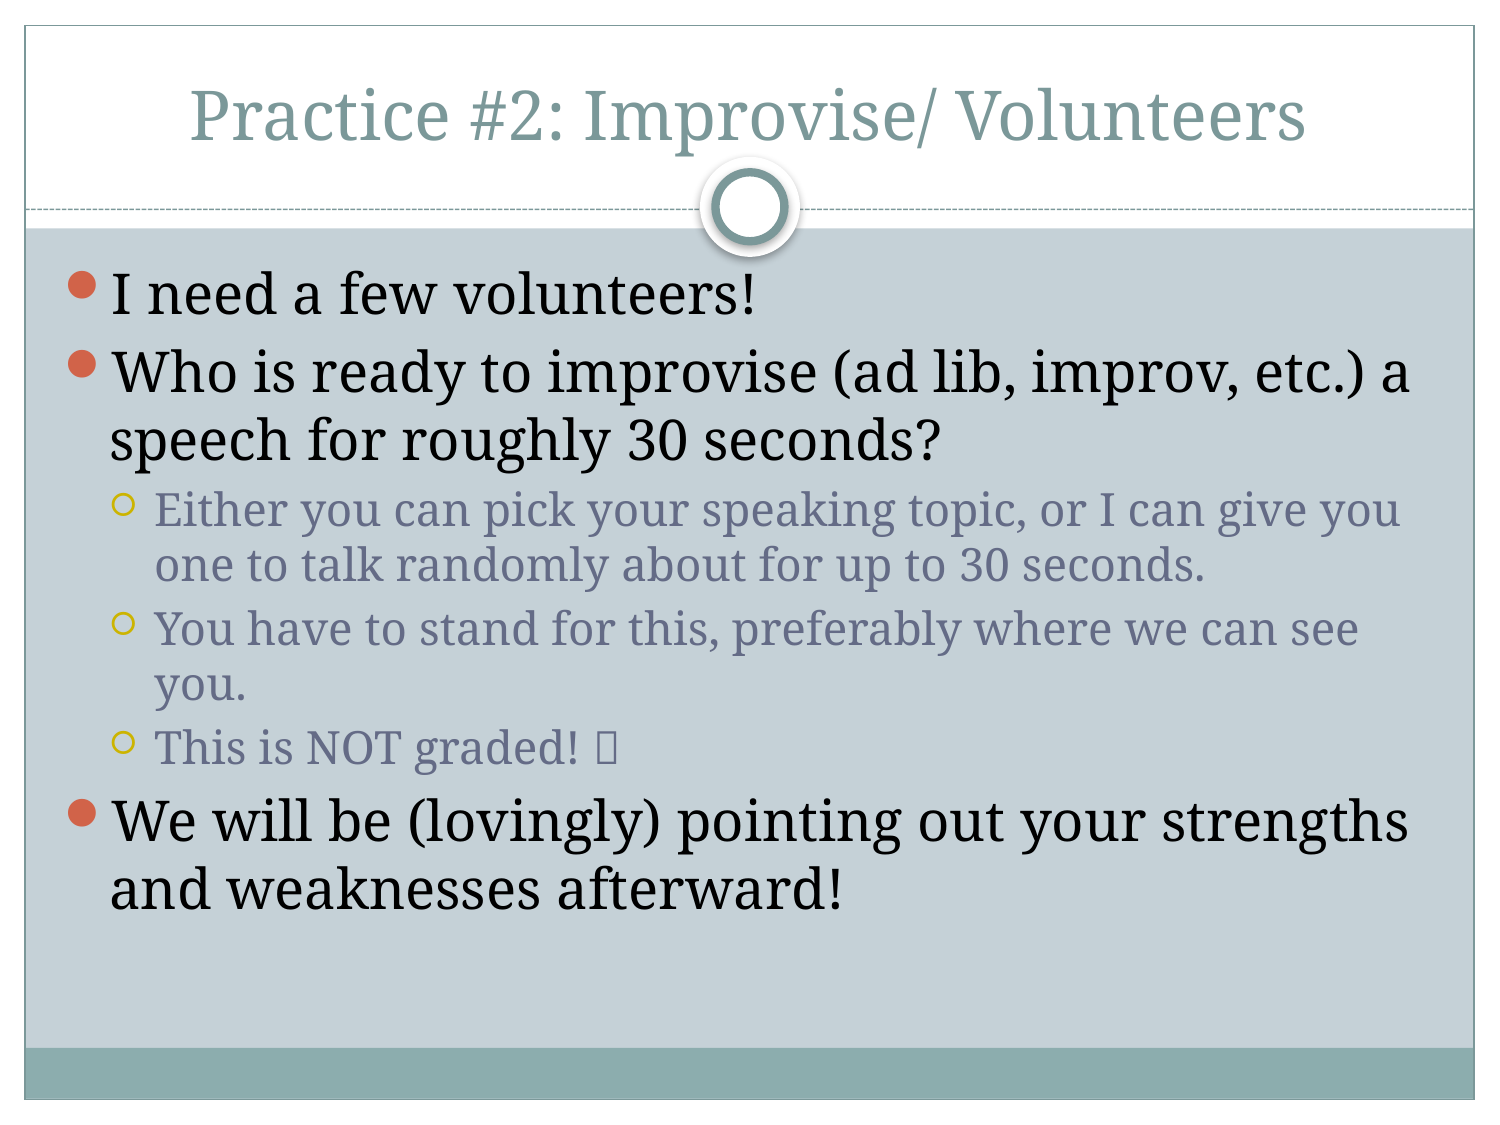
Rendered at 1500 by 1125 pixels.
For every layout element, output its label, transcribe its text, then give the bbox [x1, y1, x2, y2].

title Practice #2: Improvise/ Volunteers [49, 37, 1450, 162]
list I need a few volunteers! Who is ready to improvise (ad lib, improv, etc.) a speech for roughly 30 seconds? Either you can pick your speaking topic, or I can give you one to talk randomly about for up to 30 seconds. You have to stand for this, preferably where we can see you. This is NOT graded!  We will be (lovingly) pointing out your strengths and weaknesses afterward! [49, 250, 1445, 1001]
